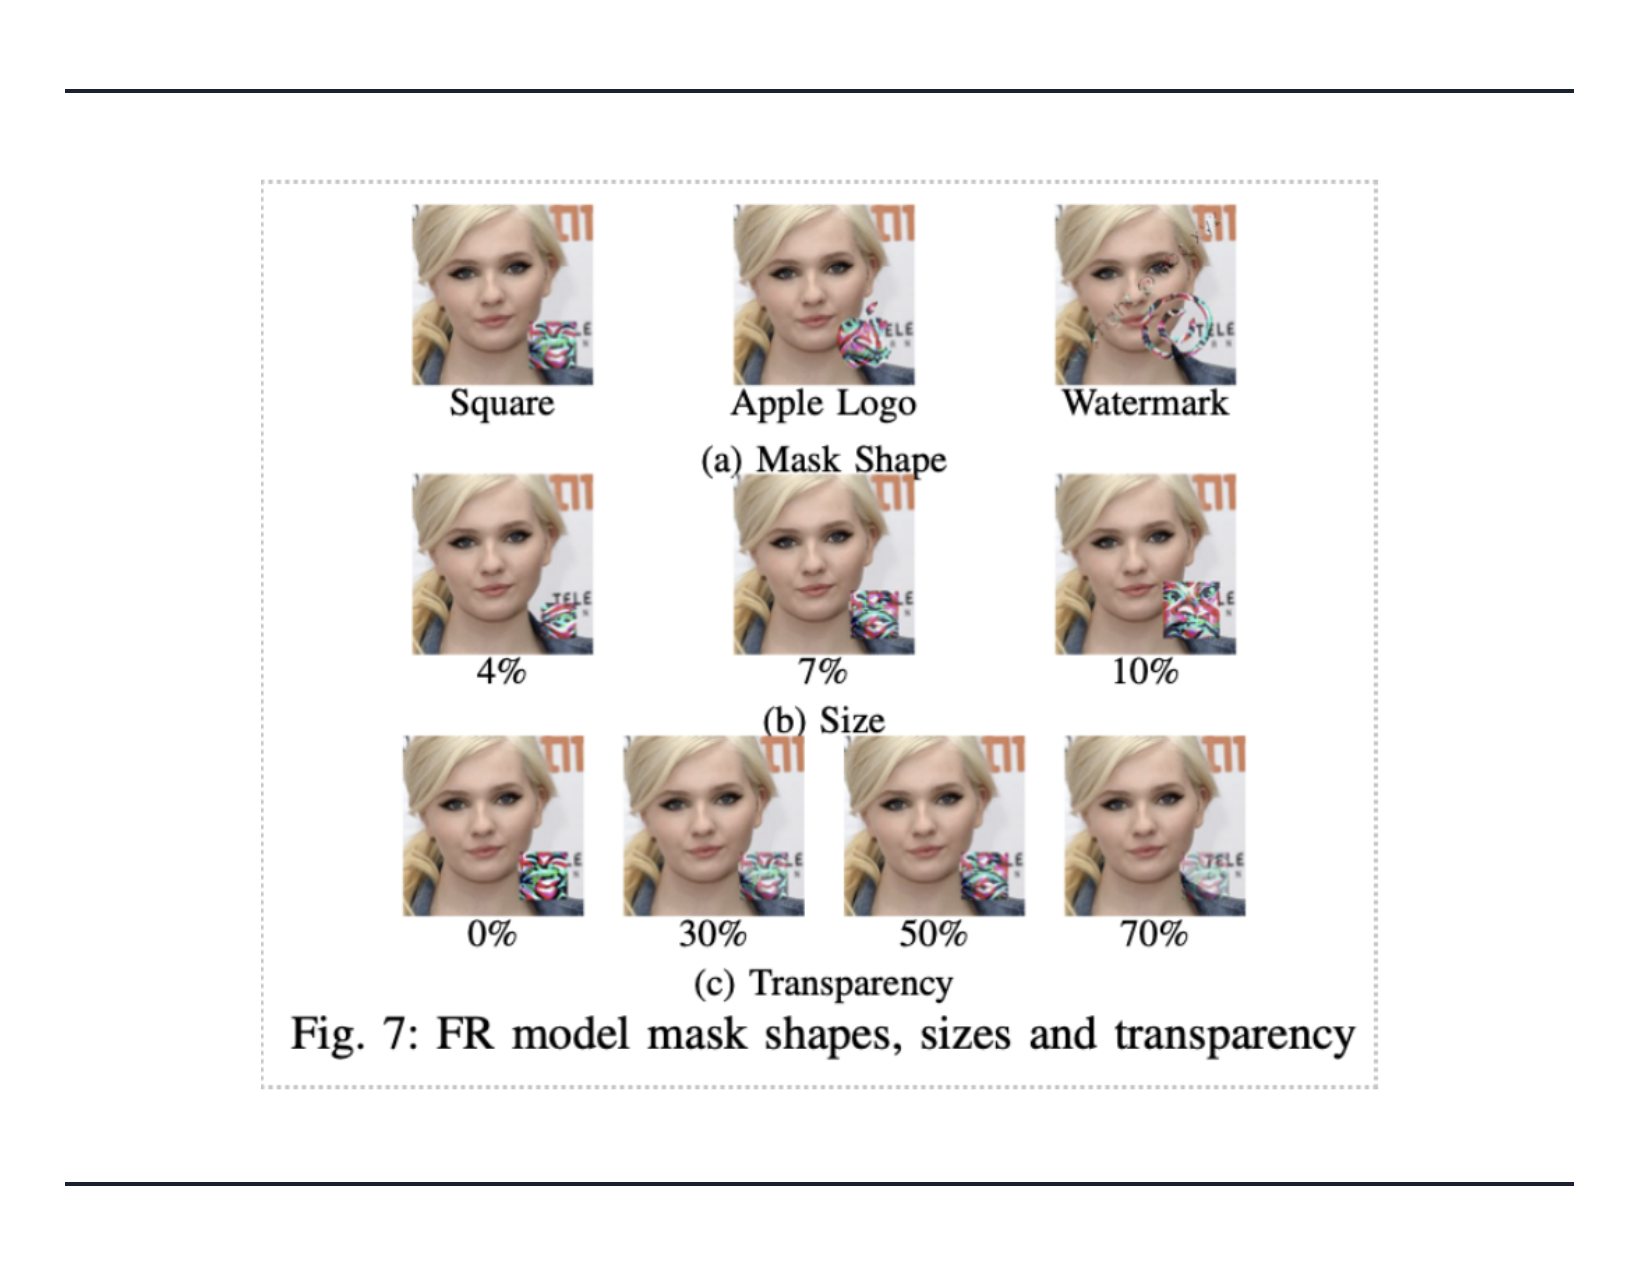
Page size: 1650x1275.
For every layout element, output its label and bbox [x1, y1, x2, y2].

picture [261, 173, 1388, 1102]
